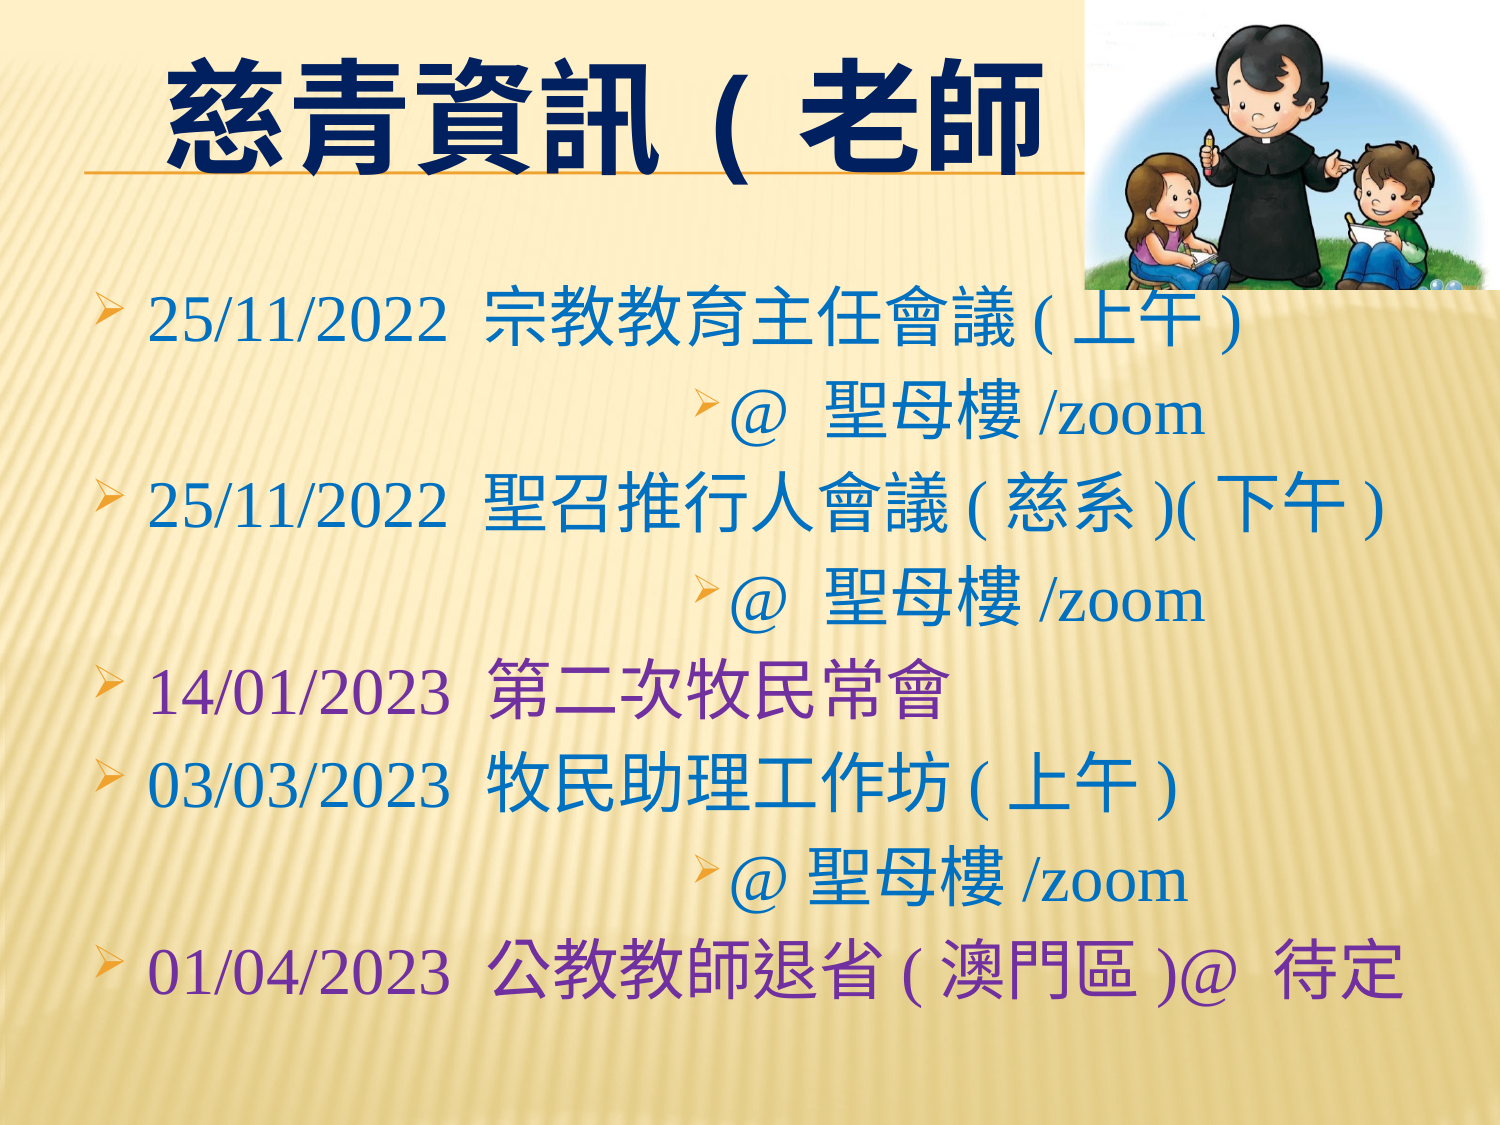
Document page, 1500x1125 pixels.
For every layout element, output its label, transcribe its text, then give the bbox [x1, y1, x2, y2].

title 慈青資訊(老師) [147, 45, 1074, 185]
picture [1084, 0, 1500, 290]
list 25/11/2022 宗教教育主任會議(上午) @ 聖母樓/zoom 25/11/2022 聖召推行人會議(慈系)(下午) @ 聖母樓/zoom 14/01/2023 第二次牧民常會 03/03/2023 牧民助理工作坊(上午) @聖母樓/zoom 01/04/2023 公教教師退省(澳門區)@ 待定 [76, 267, 1500, 1071]
